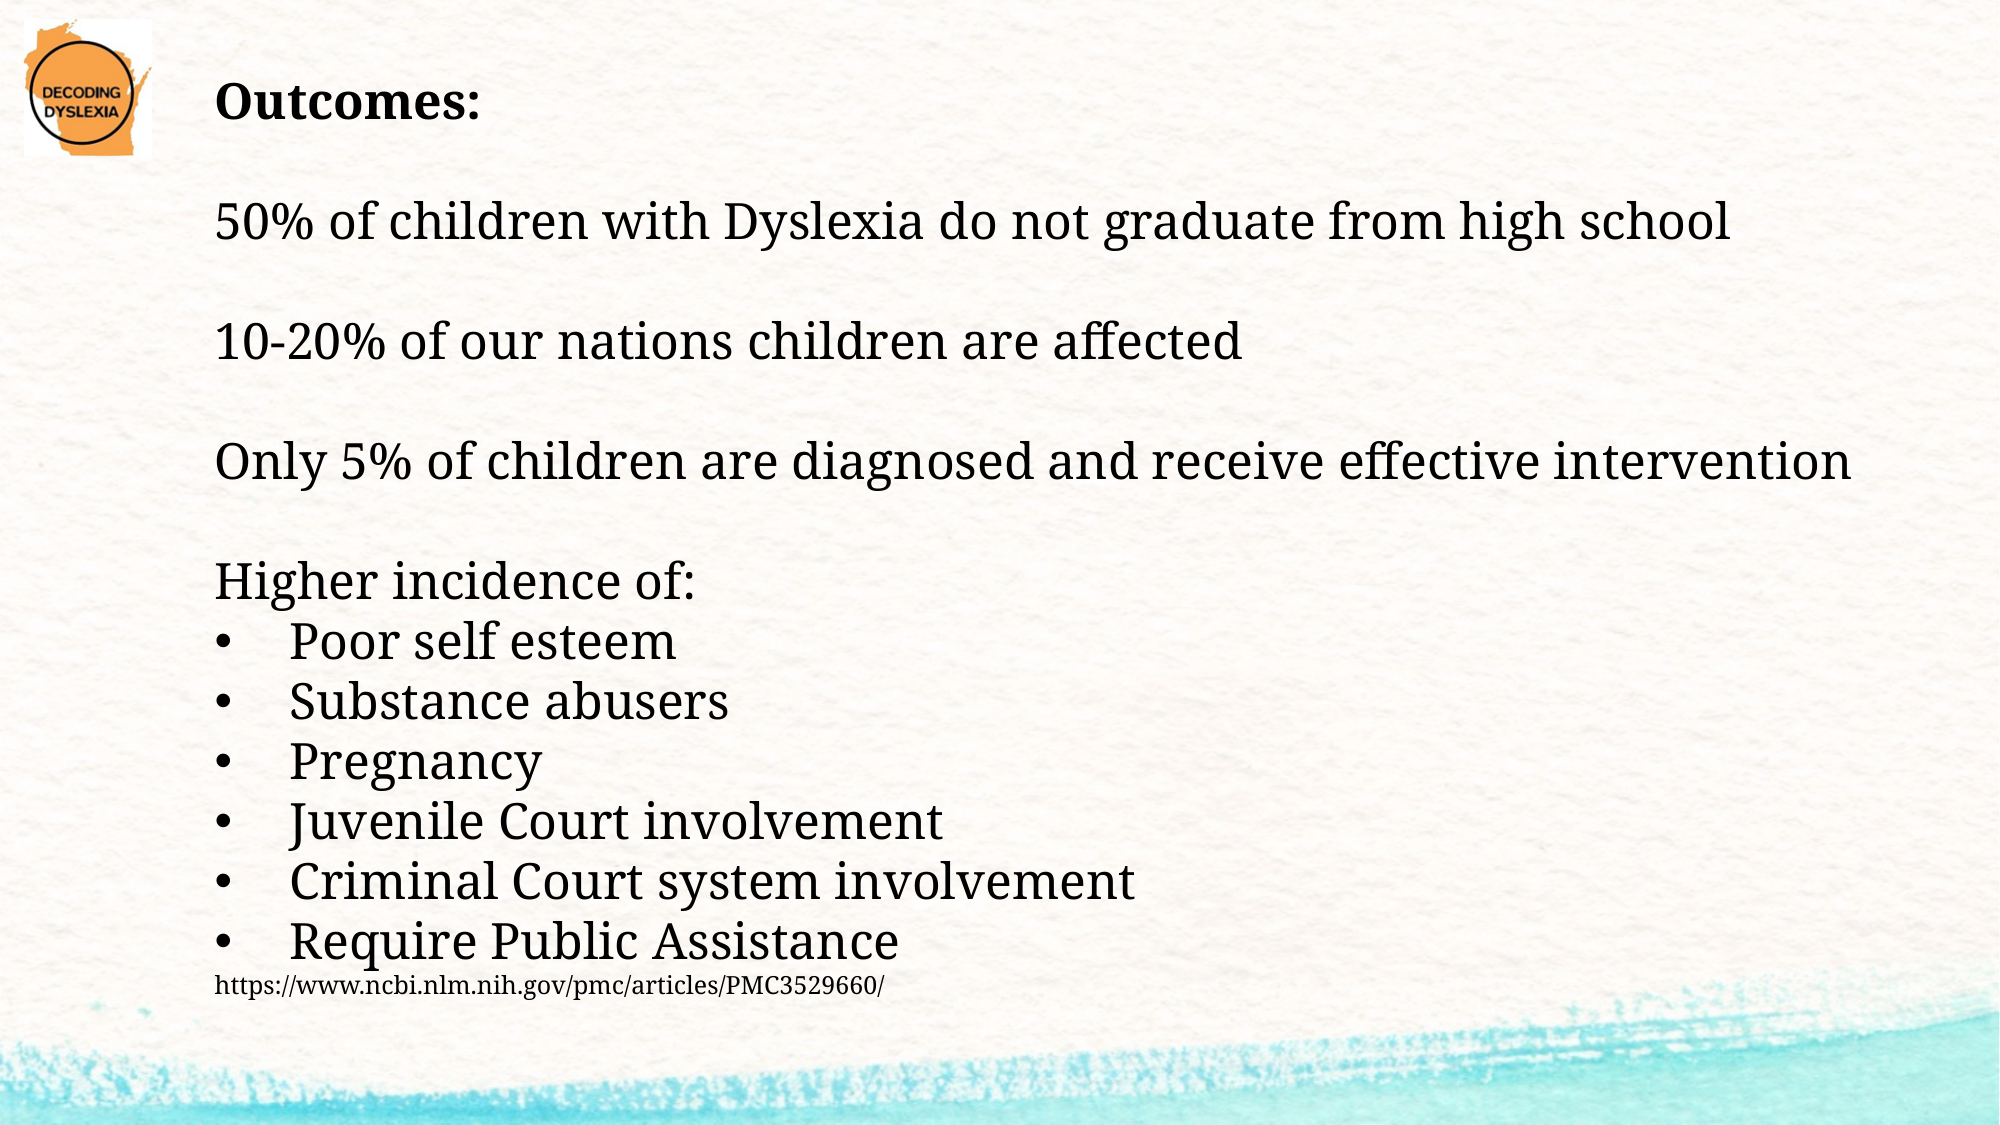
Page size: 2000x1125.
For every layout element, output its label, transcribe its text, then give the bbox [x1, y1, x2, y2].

text_box Outcomes: 50% of children with Dyslexia do not graduate from high school 10-20% of our nations children are affected Only 5% of children are diagnosed and receive effective intervention Higher incidence of: Poor self esteem Substance abusers Pregnancy Juvenile Court involvement Criminal Court system involvement Require Public Assistance https://www.ncbi.nlm.nih.gov/pmc/articles/PMC3529660/ [199, 62, 2000, 1008]
picture [0, 0, 2000, 1125]
